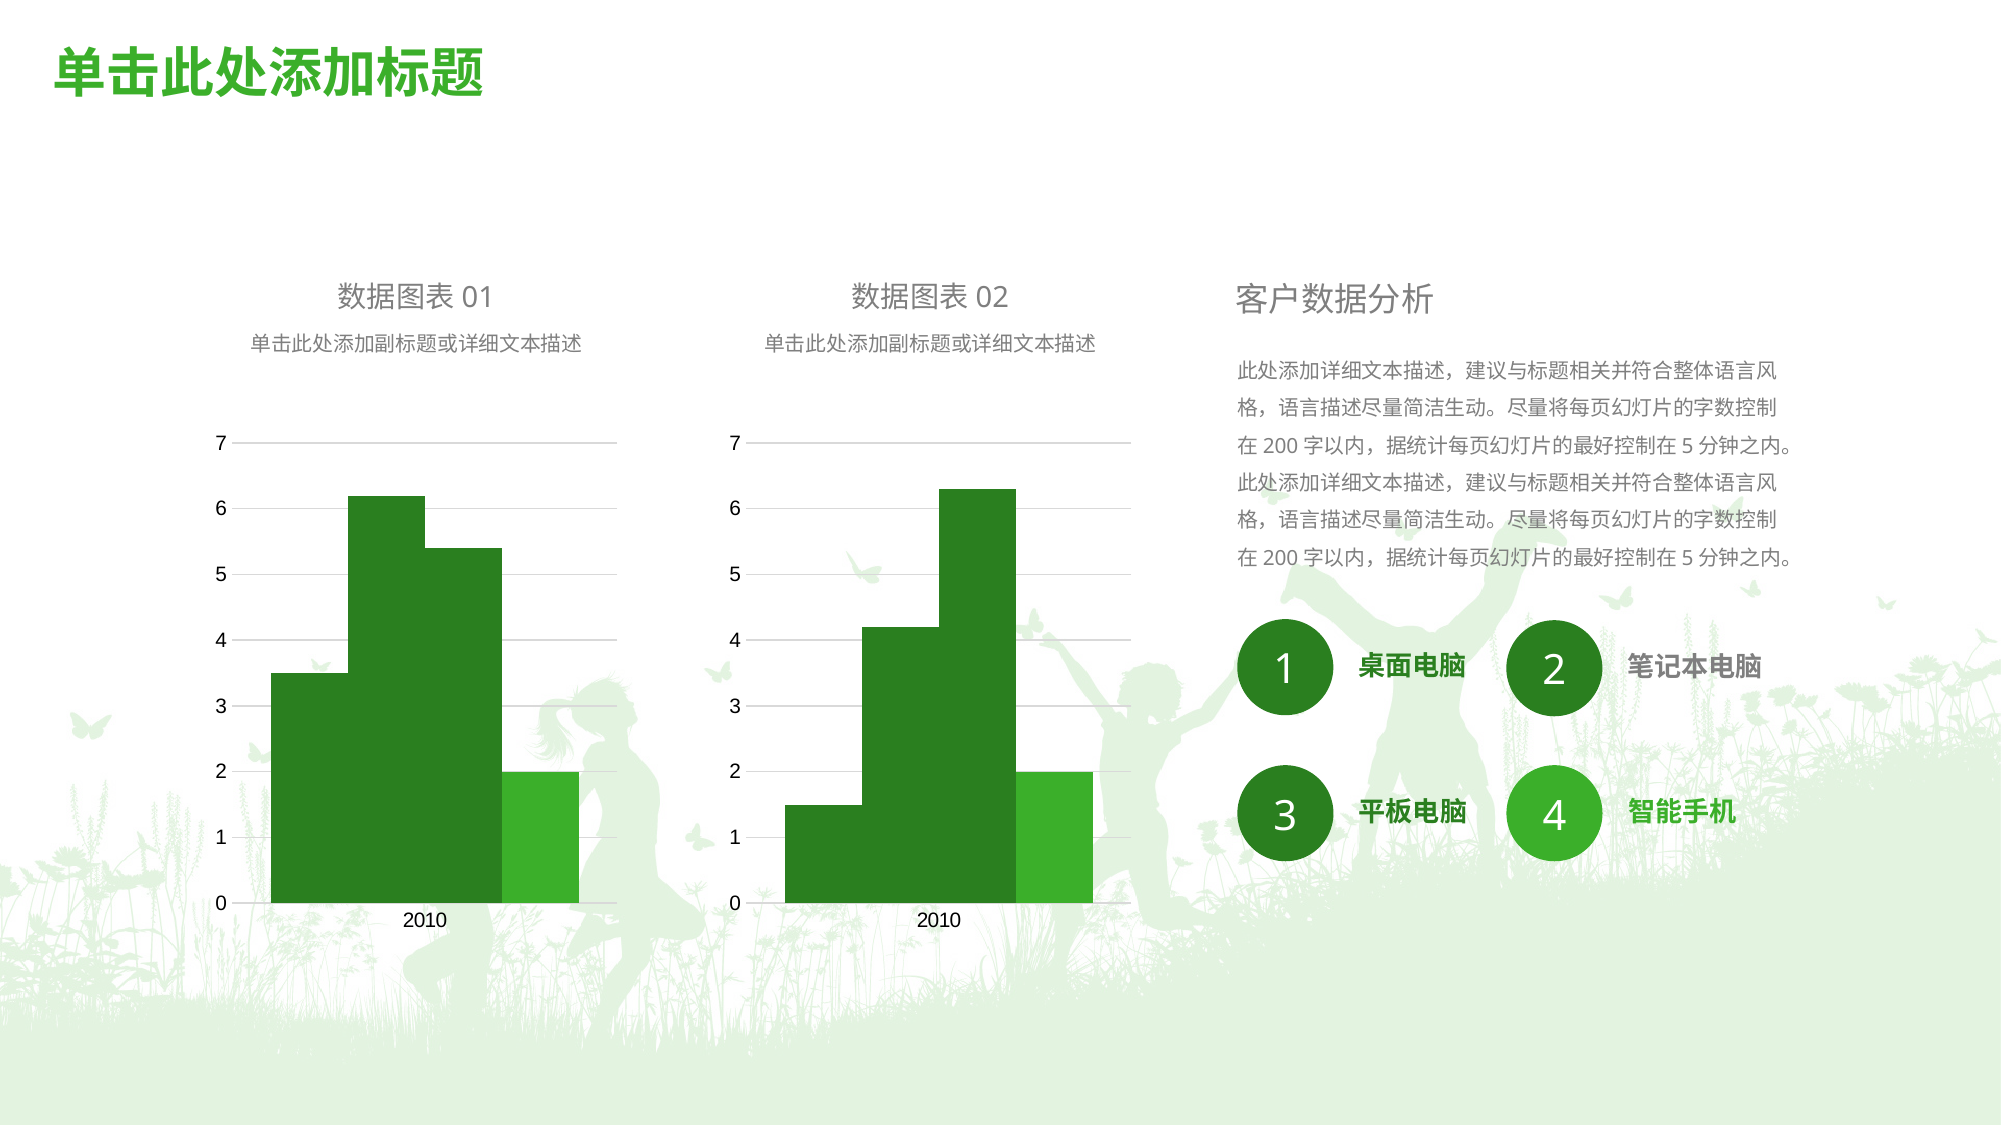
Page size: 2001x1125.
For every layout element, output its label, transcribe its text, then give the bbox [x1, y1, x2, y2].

text_box 平板电脑 [1359, 798, 1524, 862]
title 单击此处添加标题 [37, 38, 1763, 112]
text_box 客户数据分析 [1235, 282, 1793, 344]
text_box 数据图表01 [209, 260, 624, 314]
text_box 智能手机 [1628, 798, 1793, 862]
chart [720, 420, 1140, 943]
chart [207, 420, 626, 943]
text_box 4 [1505, 764, 1604, 863]
text_box 数据图表02 [723, 260, 1138, 314]
text_box 笔记本电脑 [1627, 653, 1793, 717]
text_box 单击此处添加副标题或详细文本描述 [723, 318, 1138, 372]
text_box 3 [1236, 764, 1335, 863]
text_box 单击此处添加副标题或详细文本描述 [209, 318, 624, 372]
text_box 此处添加详细文本描述，建议与标题相关并符合整体语言风格，语言描述尽量简洁生动。尽量将每页幻灯片的字数控制在200字以内，据统计每页幻灯片的最好控制在5分钟之内。此处添加详细文本描述，建议与标题相关并符合整体语言风格，语言描述尽量简洁生动。尽量将每页幻灯片的字数控制在200字以内，据统计每页幻灯片的最好控制在5分钟之内。 [1237, 344, 1793, 569]
text_box 2 [1505, 619, 1604, 718]
text_box 桌面电脑 [1358, 652, 1524, 716]
text_box 1 [1236, 618, 1335, 717]
